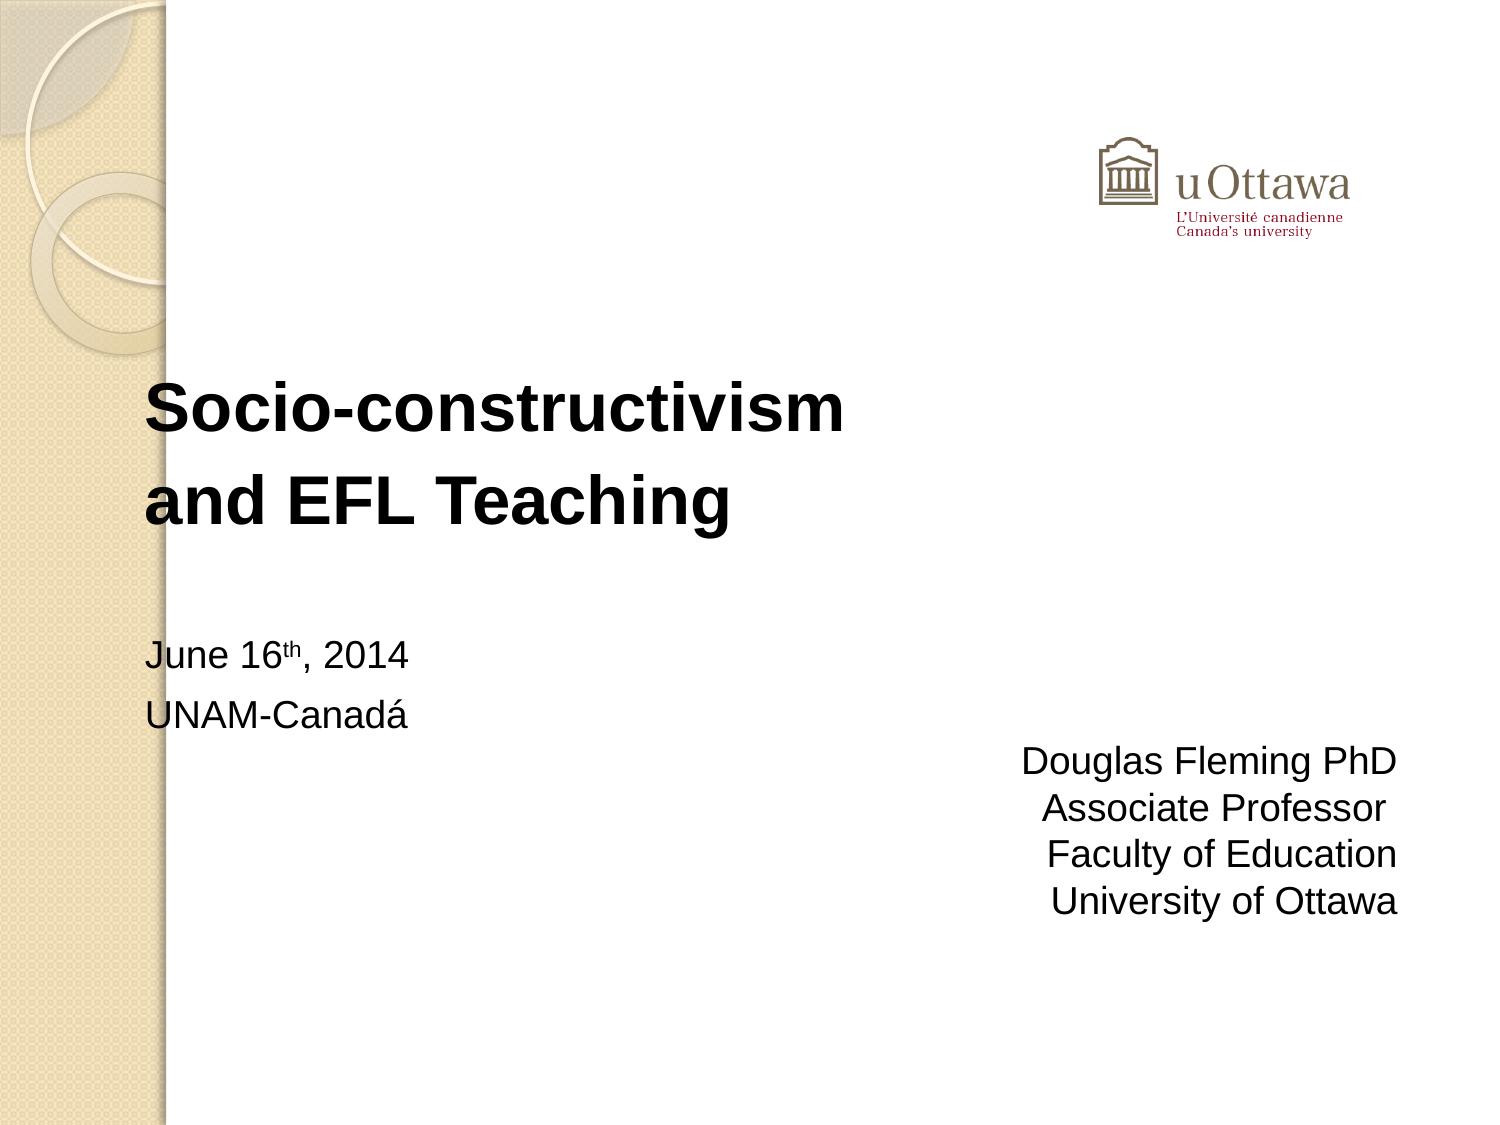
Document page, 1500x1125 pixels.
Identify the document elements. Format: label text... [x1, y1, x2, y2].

list Socio-constructivism and EFL Teaching June 16th, 2014 UNAM-Canadá Douglas Fleming PhD Associate Professor Faculty of Education University of Ottawa [74, 74, 1413, 991]
picture [1098, 137, 1351, 240]
